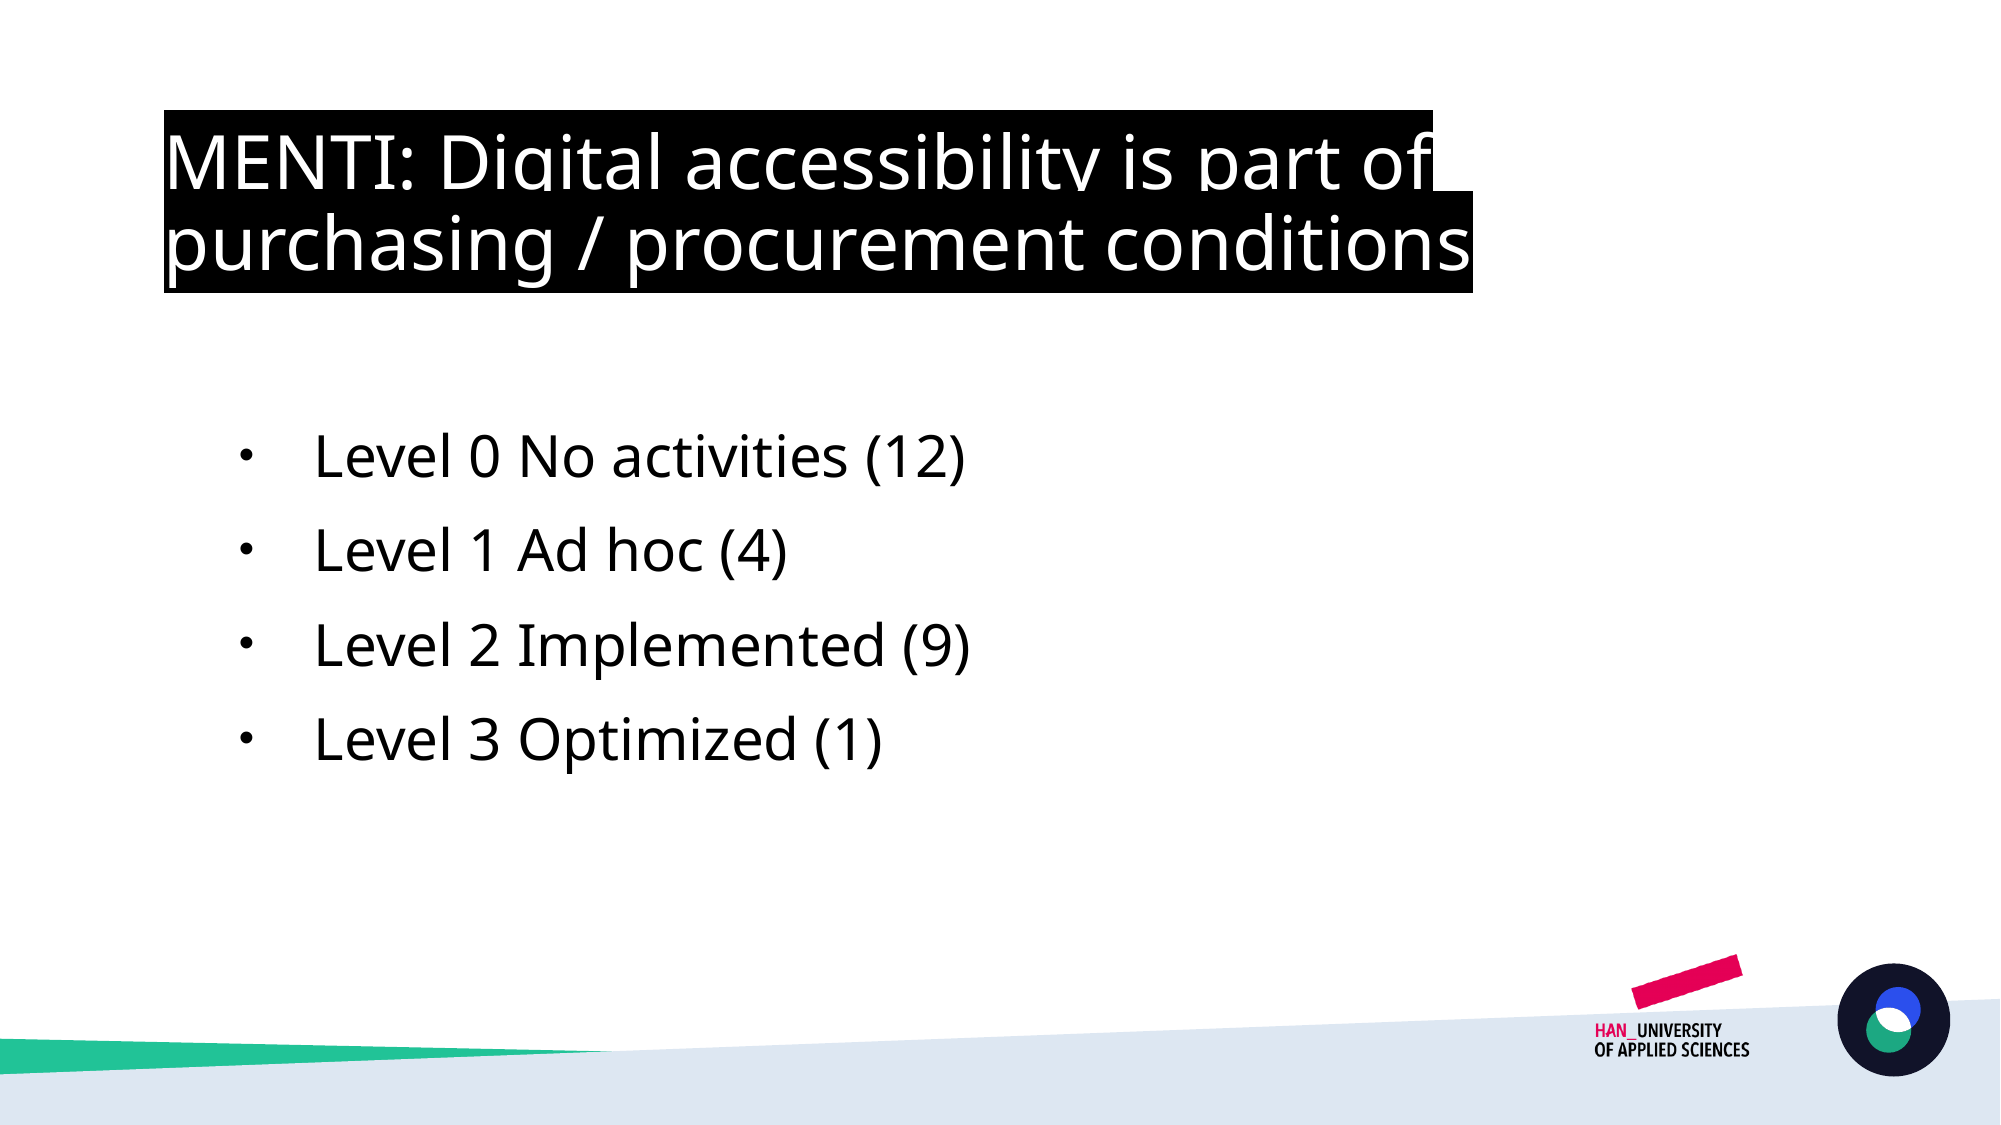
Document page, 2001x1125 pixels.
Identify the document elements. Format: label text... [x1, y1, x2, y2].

title MENTI: Digital accessibility is part of purchasing / procurement conditions [164, 125, 1836, 395]
text_box Level 0 No activities (12) Level 1 Ad hoc (4) Level 2 Implemented (9) Level 3 Optimized (1) [163, 394, 1089, 810]
picture [1566, 924, 1778, 1086]
